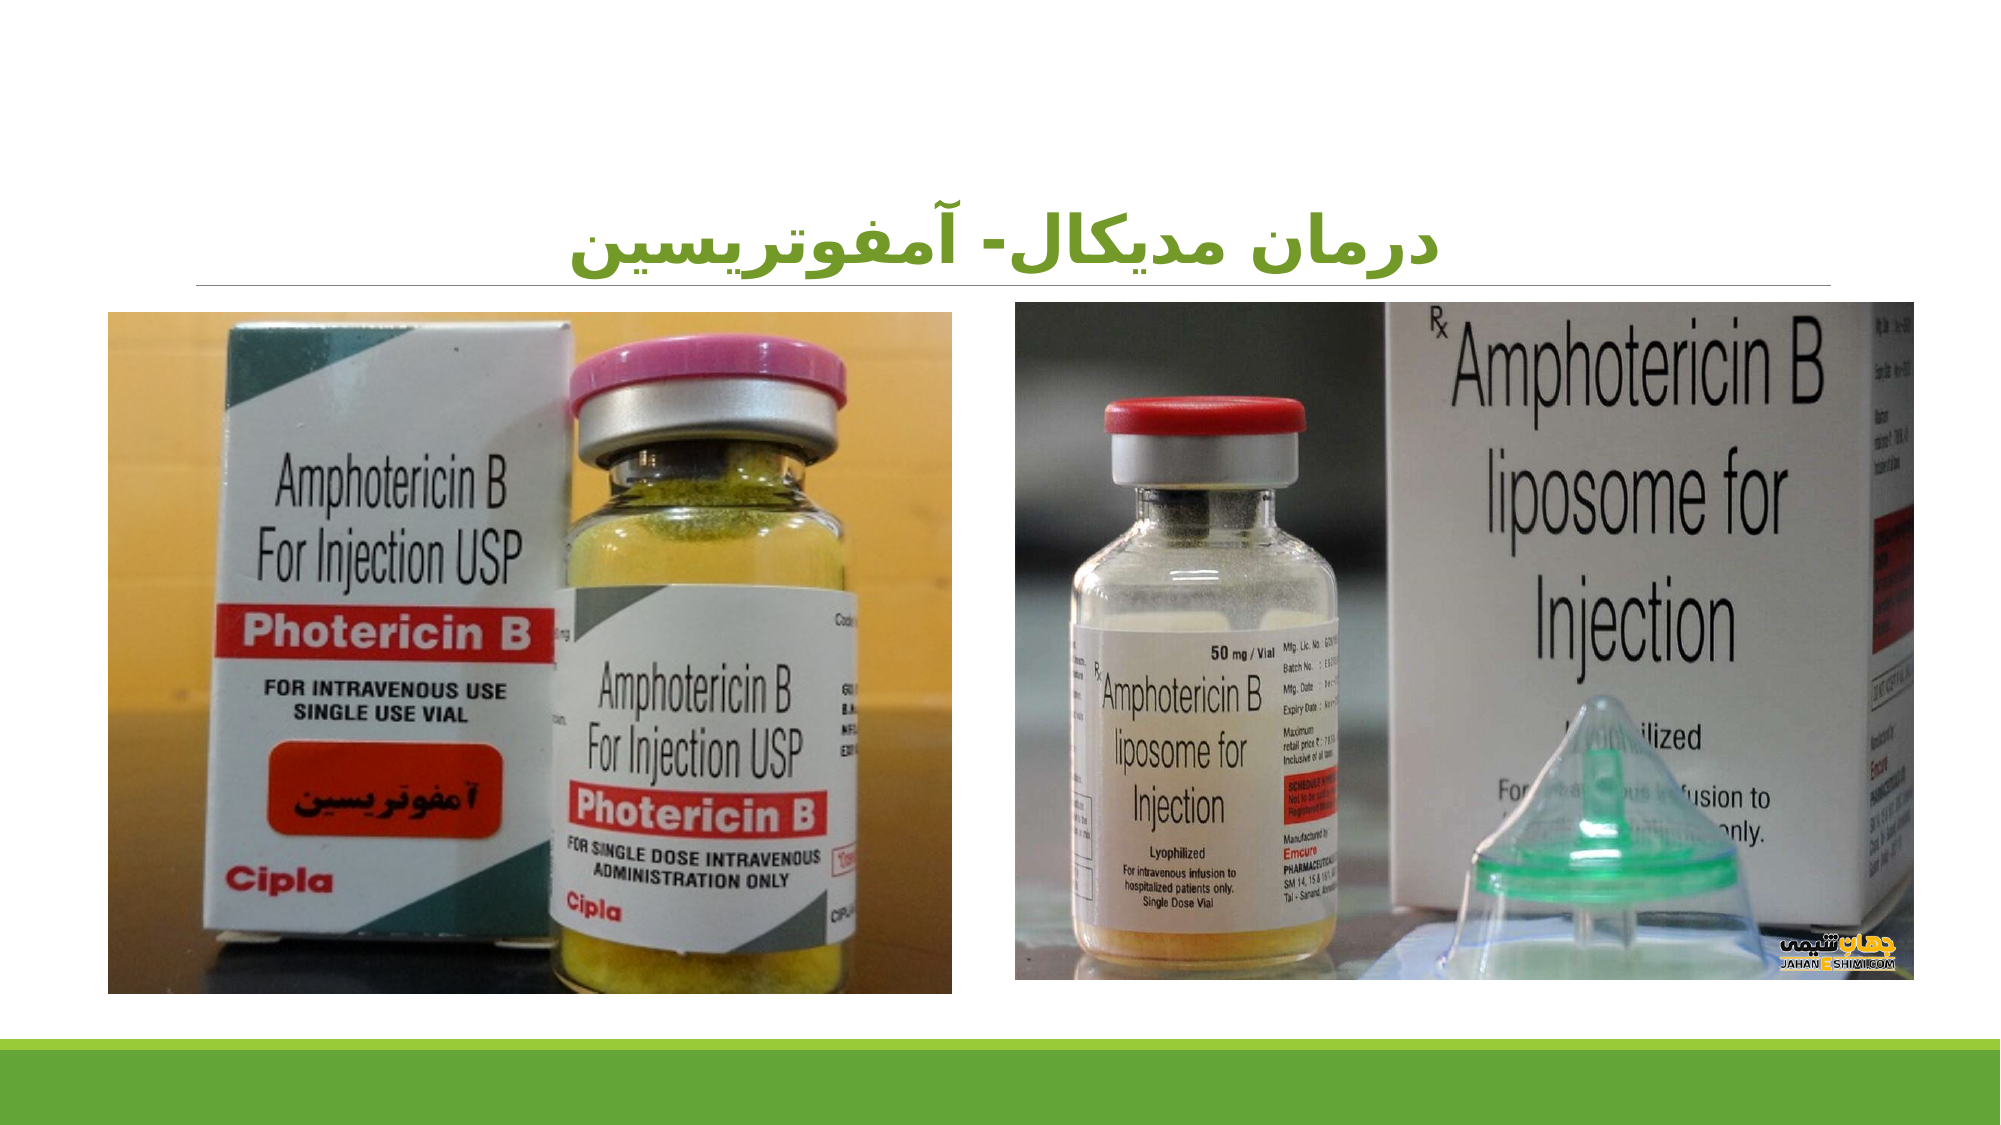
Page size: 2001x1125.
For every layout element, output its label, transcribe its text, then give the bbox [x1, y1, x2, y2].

picture [1015, 301, 1915, 981]
title درمان مدیکال- آمفوتریسین [180, 47, 1830, 285]
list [107, 311, 953, 994]
